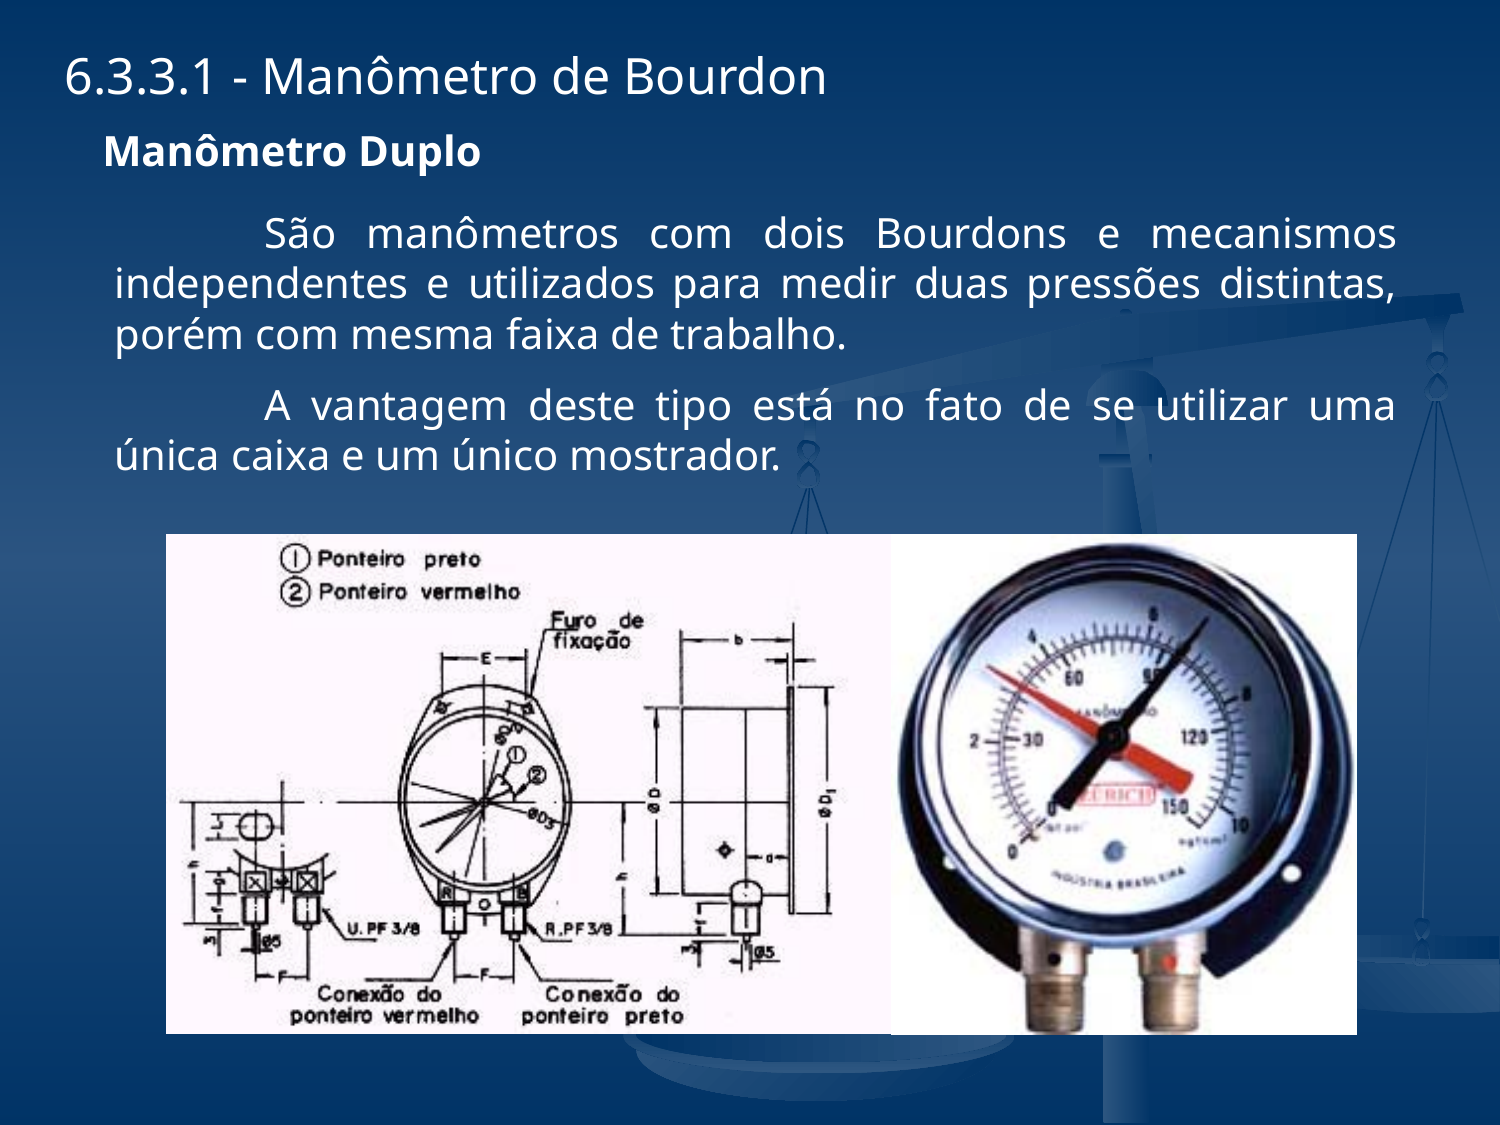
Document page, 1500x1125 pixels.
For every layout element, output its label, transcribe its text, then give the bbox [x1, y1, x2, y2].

text_box São manômetros com dois Bourdons e mecanismos independentes e utilizados para medir duas pressões distintas, porém com mesma faixa de trabalho. A vantagem deste tipo está no fato de se utilizar uma única caixa e um único mostrador. [99, 199, 1413, 486]
text_box Manômetro Duplo [87, 122, 1046, 208]
text_box 6.3.3.1 - Manômetro de Bourdon [49, 37, 1325, 113]
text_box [166, 534, 1357, 1036]
